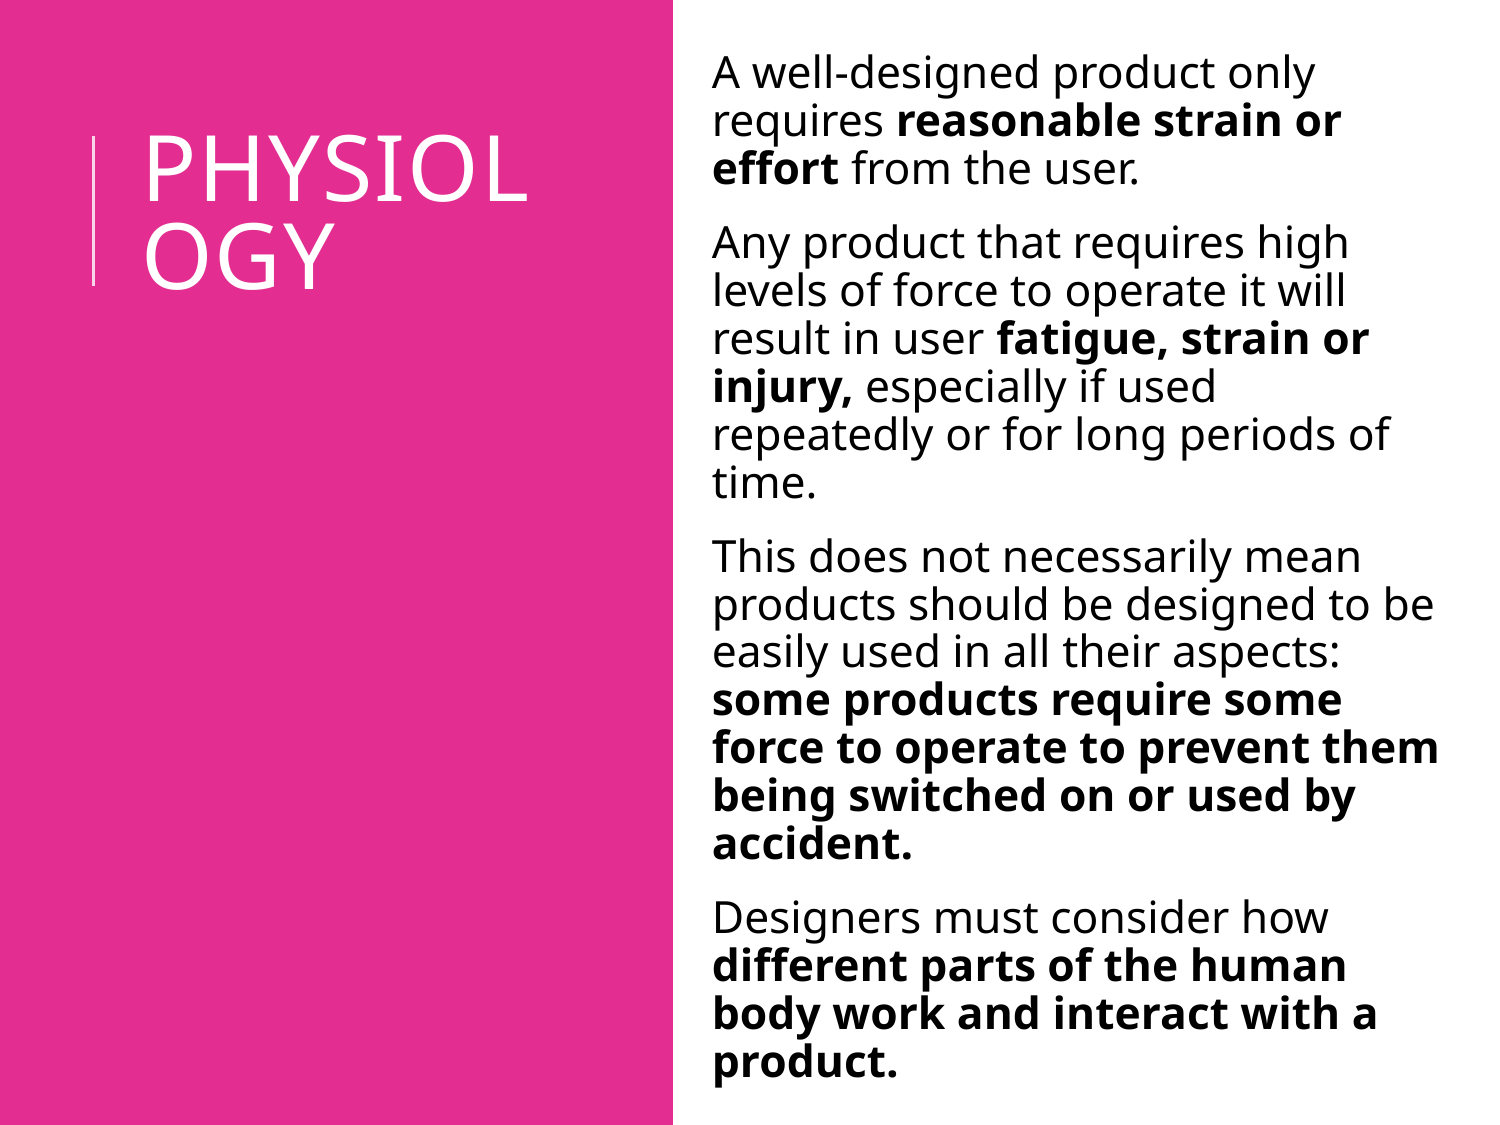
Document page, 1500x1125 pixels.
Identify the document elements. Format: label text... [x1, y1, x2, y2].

list A well-designed product only requires reasonable strain or effort from the user. Any product that requires high levels of force to operate it will result in user fatigue, strain or injury, especially if used repeatedly or for long periods of time. This does not necessarily mean products should be designed to be easily used in all their aspects: some products require some force to operate to prevent them being switched on or used by accident. Designers must consider how different parts of the human body work and interact with a product. [704, 42, 1459, 1106]
text_box [0, 0, 674, 1125]
title physiology [126, 96, 591, 342]
